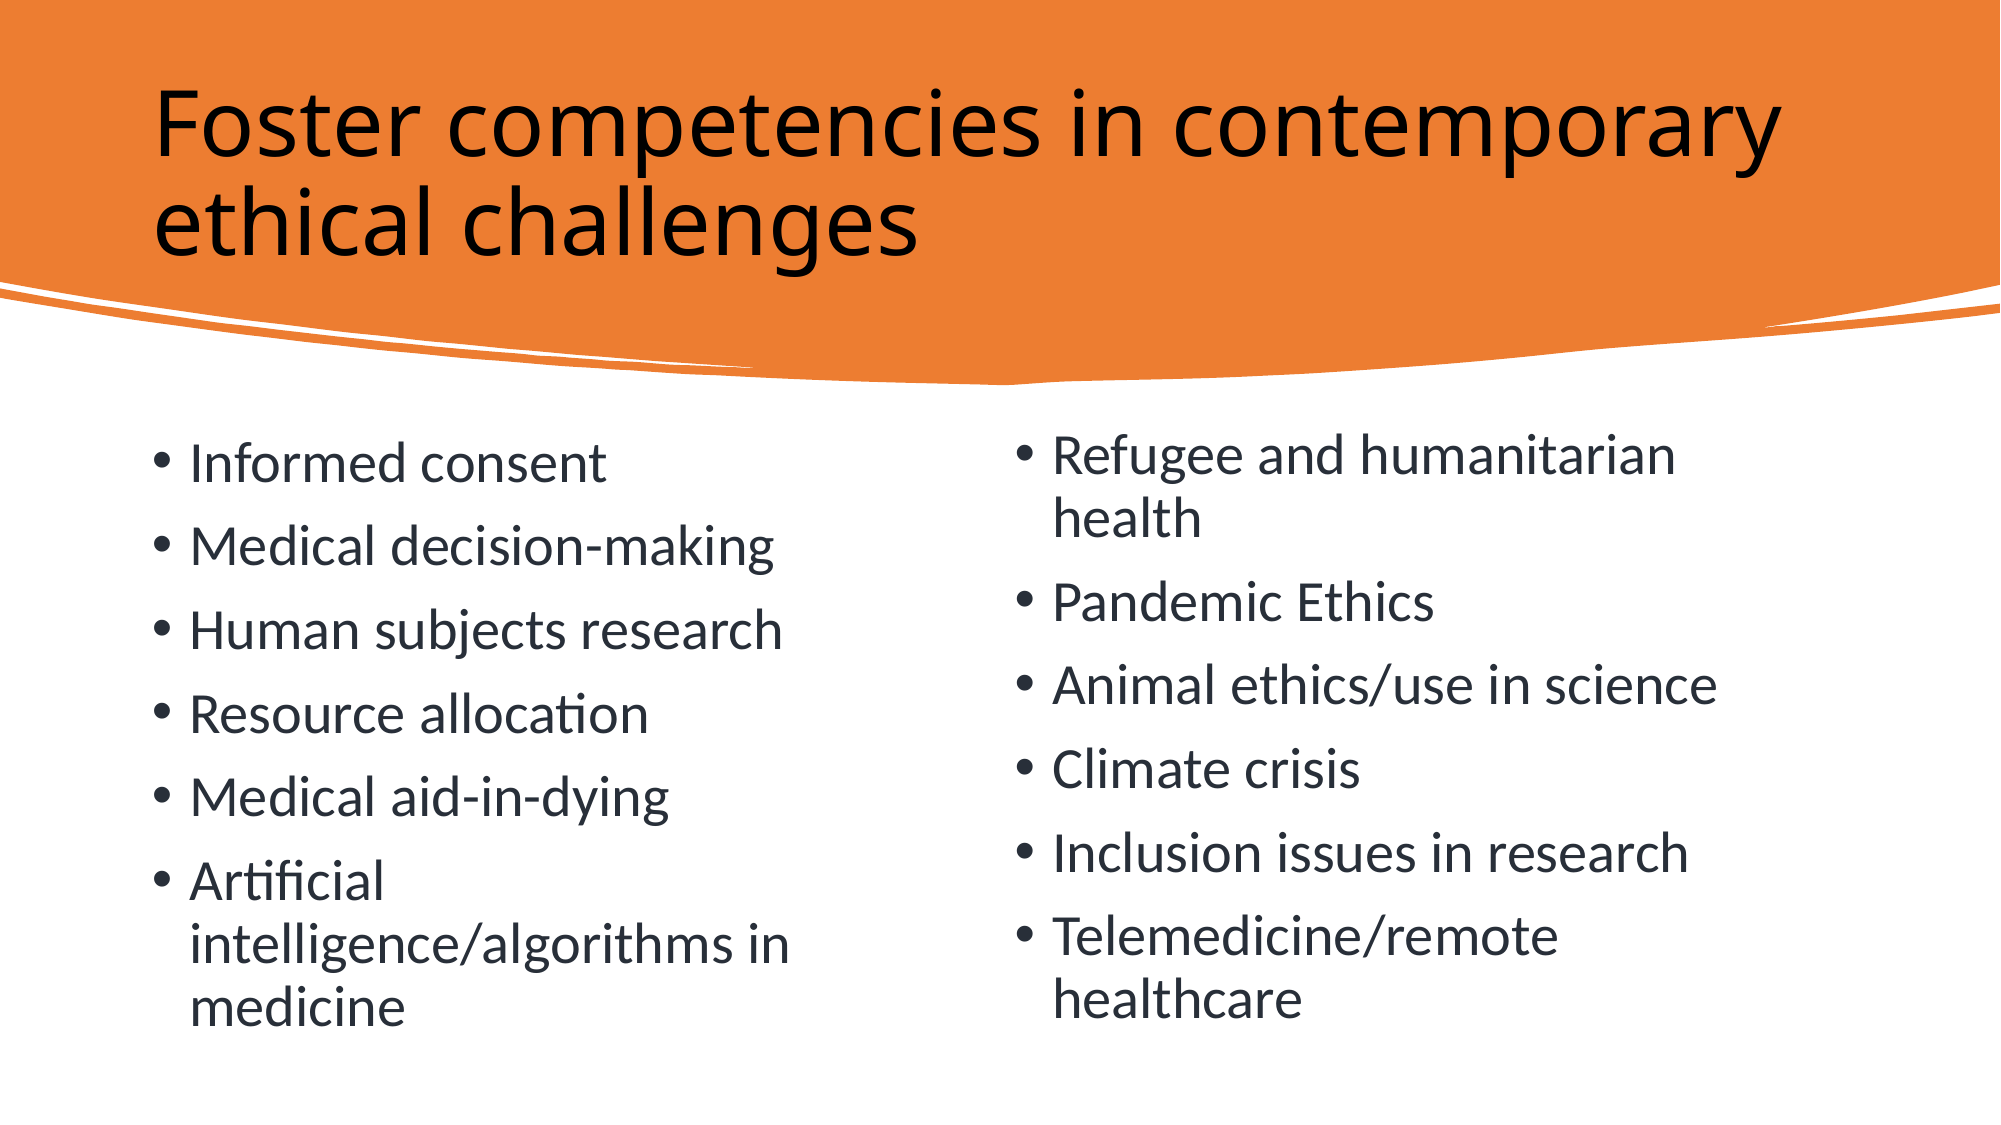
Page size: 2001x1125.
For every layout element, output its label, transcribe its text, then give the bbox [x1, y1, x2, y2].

text_box [0, 0, 2000, 386]
text_box [0, 283, 699, 365]
text_box Refugee and humanitarian health Pandemic Ethics Animal ethics/use in science Climate crisis Inclusion issues in research Telemedicine/remote healthcare [999, 416, 1826, 1107]
text_box [1785, 286, 2000, 325]
title Foster competencies in contemporary ethical challenges [137, 65, 1863, 287]
text_box Informed consent Medical decision-making Human subjects research Resource allocation Medical aid-in-dying Artificial intelligence/algorithms in medicine [136, 424, 947, 1100]
text_box [0, 298, 2000, 1125]
